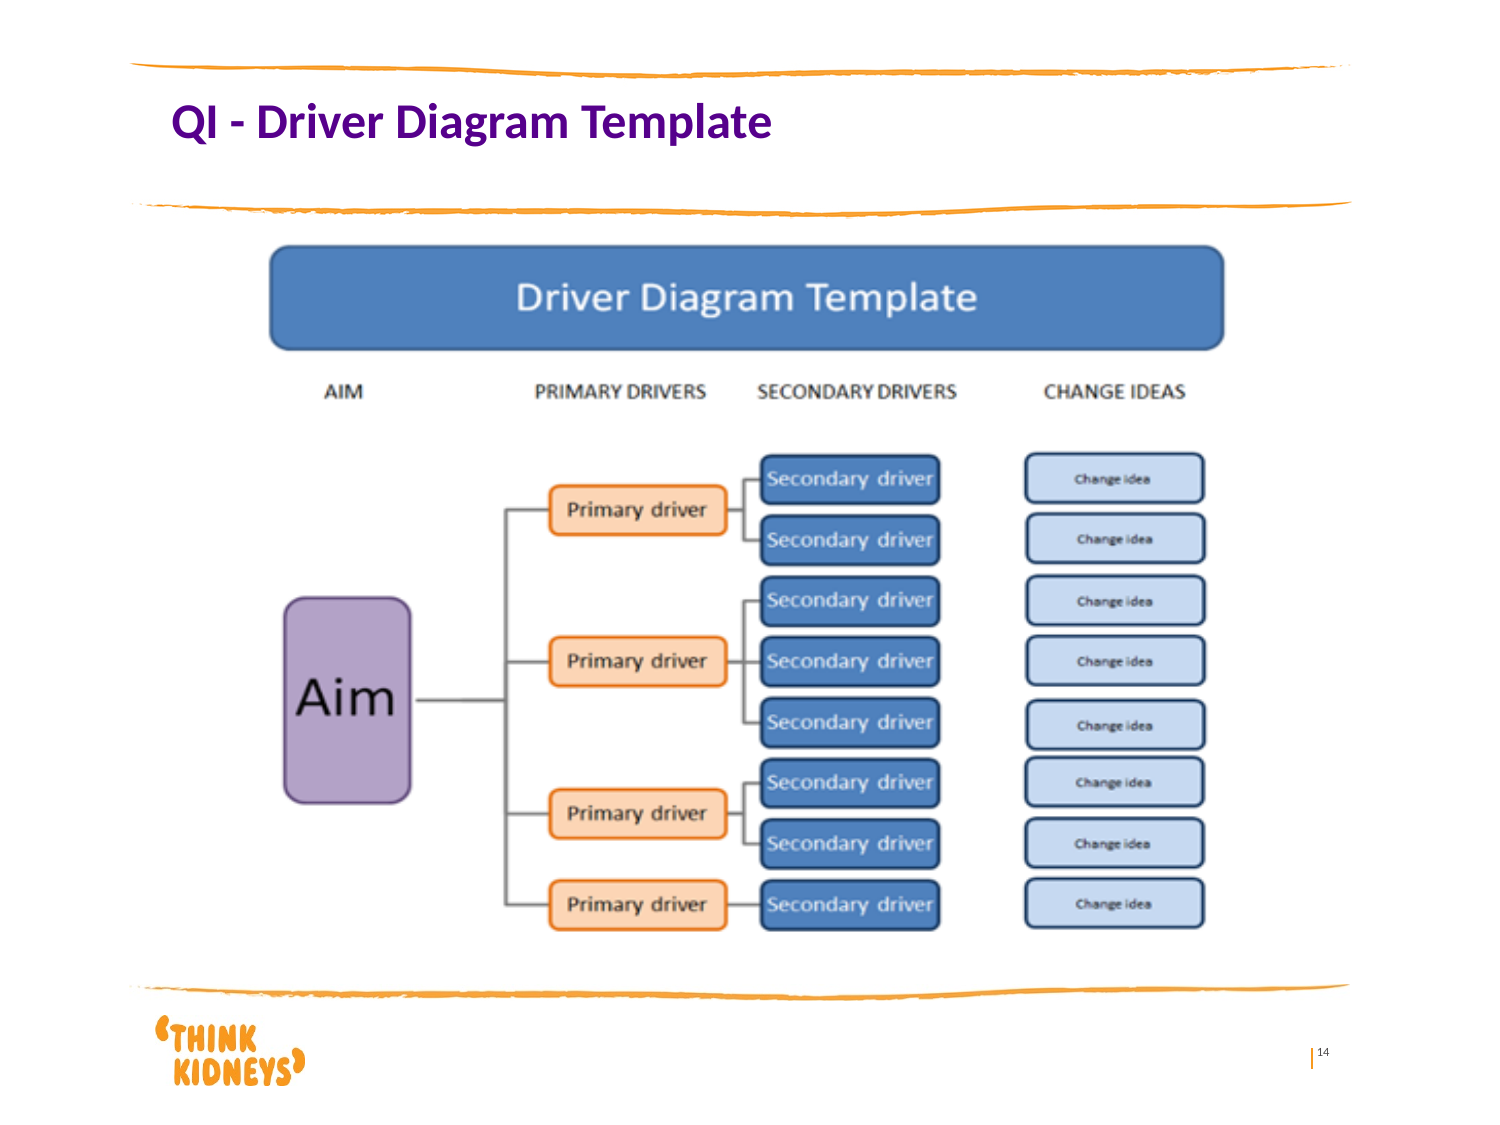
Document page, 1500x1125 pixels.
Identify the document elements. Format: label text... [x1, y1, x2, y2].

picture [155, 1015, 305, 1086]
title QI - Driver Diagram Template [171, 101, 1342, 152]
picture [253, 238, 1235, 969]
picture [129, 984, 1350, 1001]
slide_number 14 [1316, 1044, 1365, 1105]
picture [129, 63, 1352, 219]
